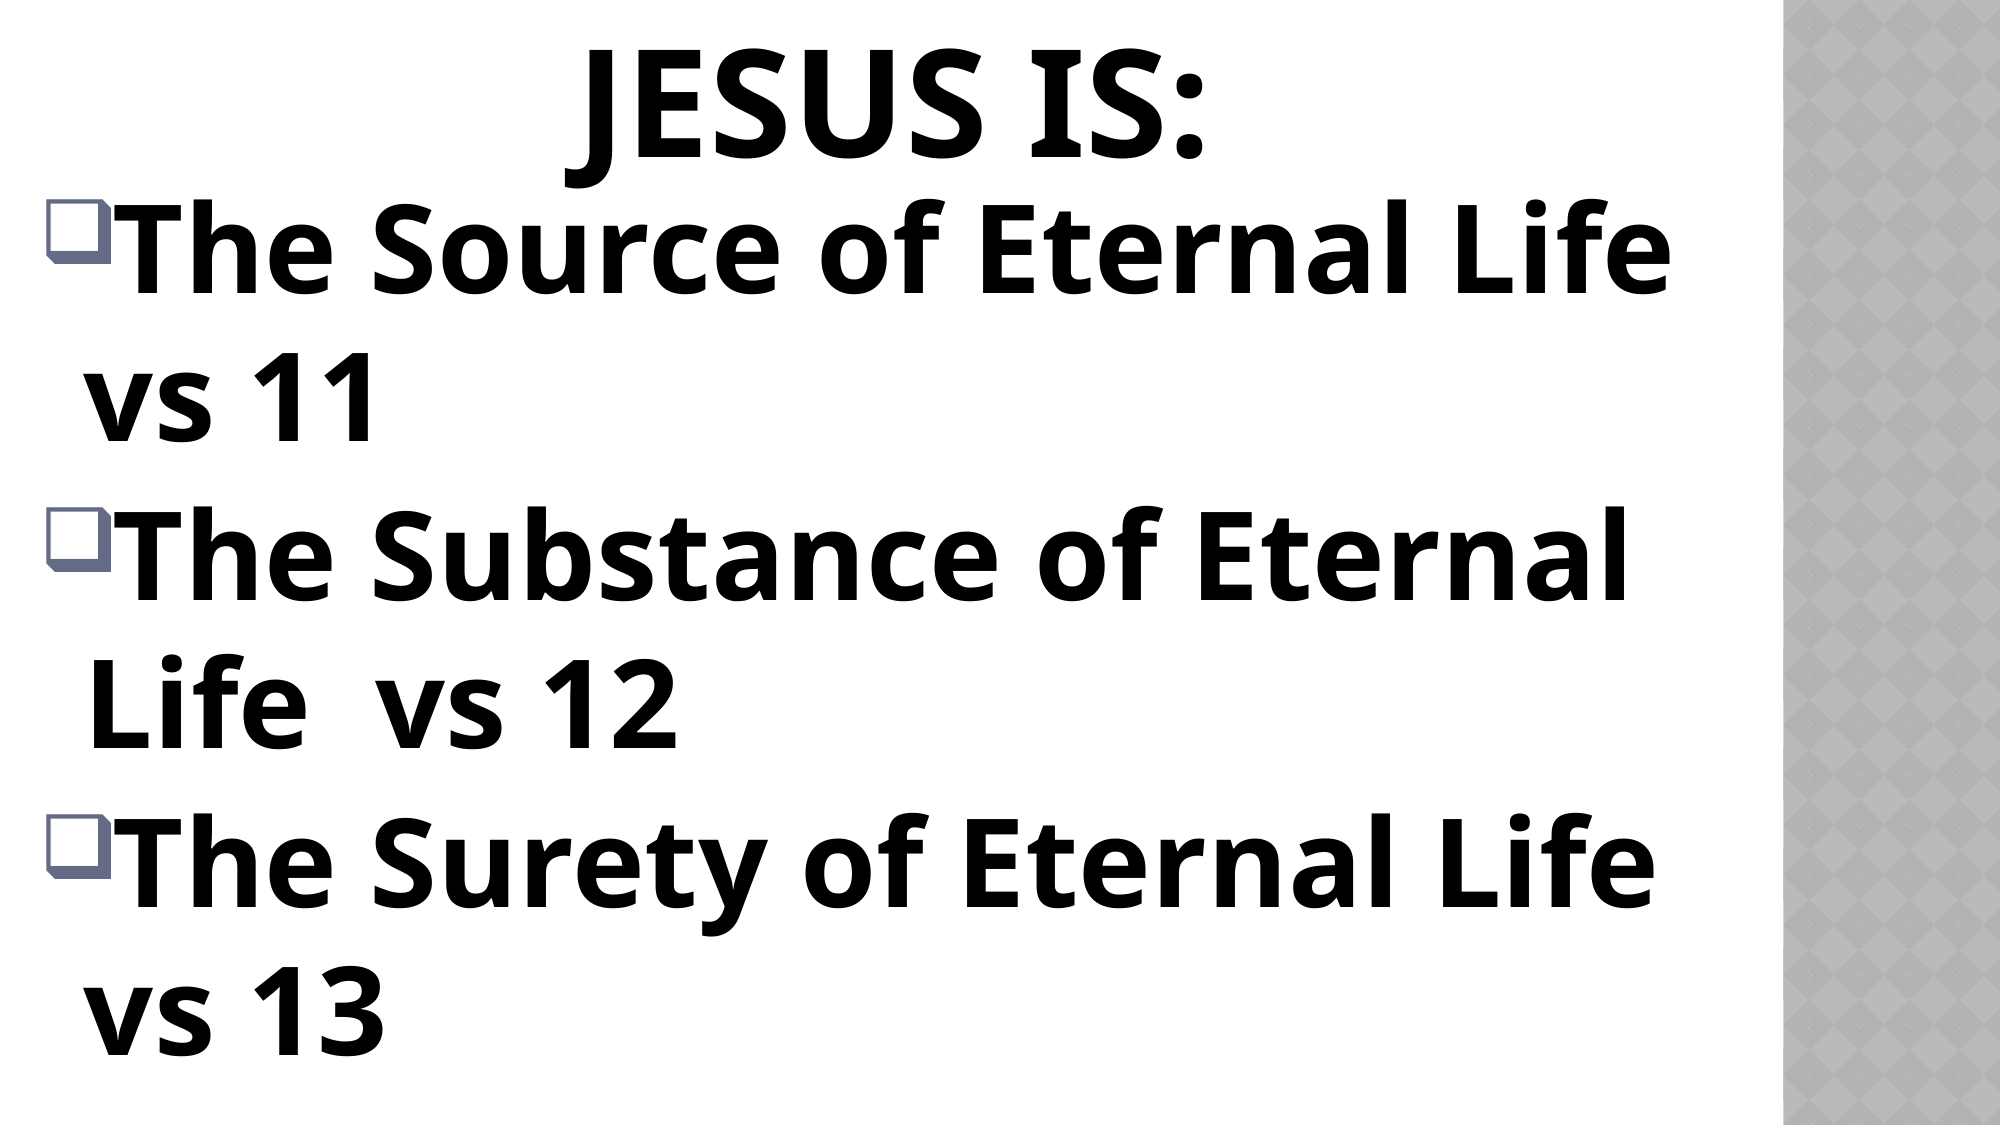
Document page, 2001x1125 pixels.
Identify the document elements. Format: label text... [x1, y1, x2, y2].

title Jesus is: [0, 0, 1788, 188]
list The Source of Eternal Life vs 11 The Substance of Eternal Life vs 12 The Surety of Eternal Life vs 13 [24, 162, 1750, 1088]
